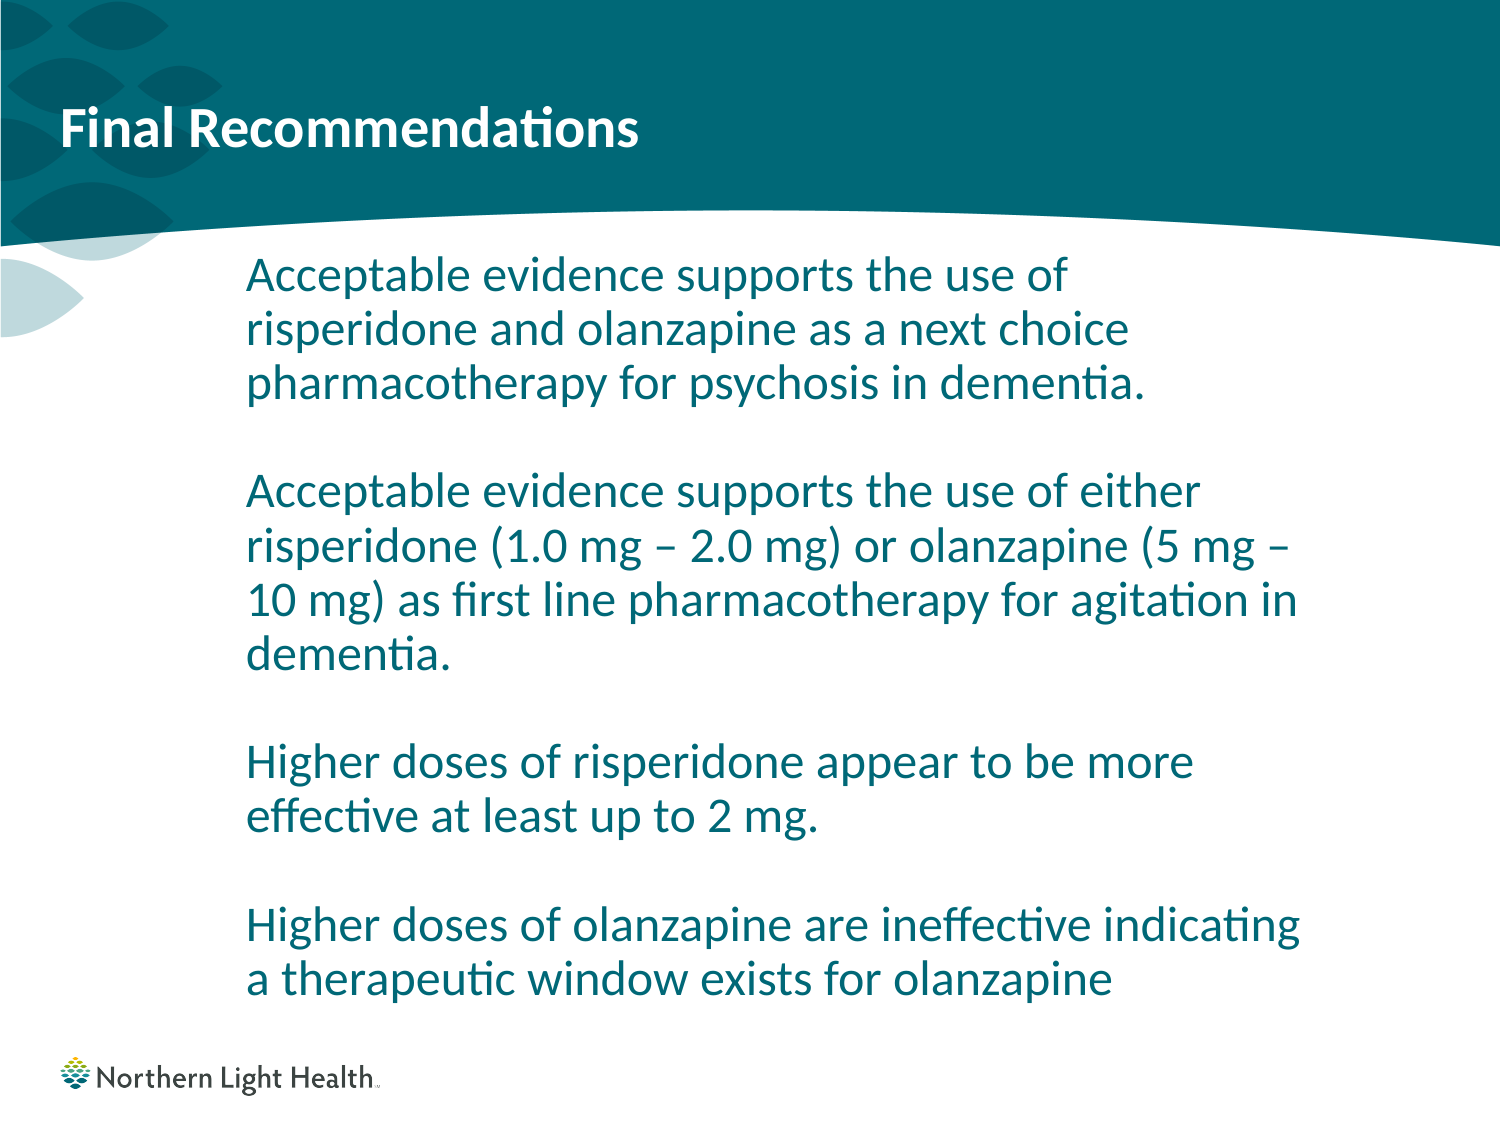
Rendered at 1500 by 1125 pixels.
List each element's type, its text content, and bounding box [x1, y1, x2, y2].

title Final Recommendations [60, 0, 1441, 210]
list Acceptable evidence supports the use of risperidone and olanzapine as a next choice pharmacotherapy for psychosis in dementia. Acceptable evidence supports the use of either risperidone (1.0 mg – 2.0 mg) or olanzapine (5 mg – 10 mg) as first line pharmacotherapy for agitation in dementia. Higher doses of risperidone appear to be more effective at least up to 2 mg. Higher doses of olanzapine are ineffective indicating a therapeutic window exists for olanzapine [245, 247, 1311, 1018]
picture [0, 0, 1500, 1125]
